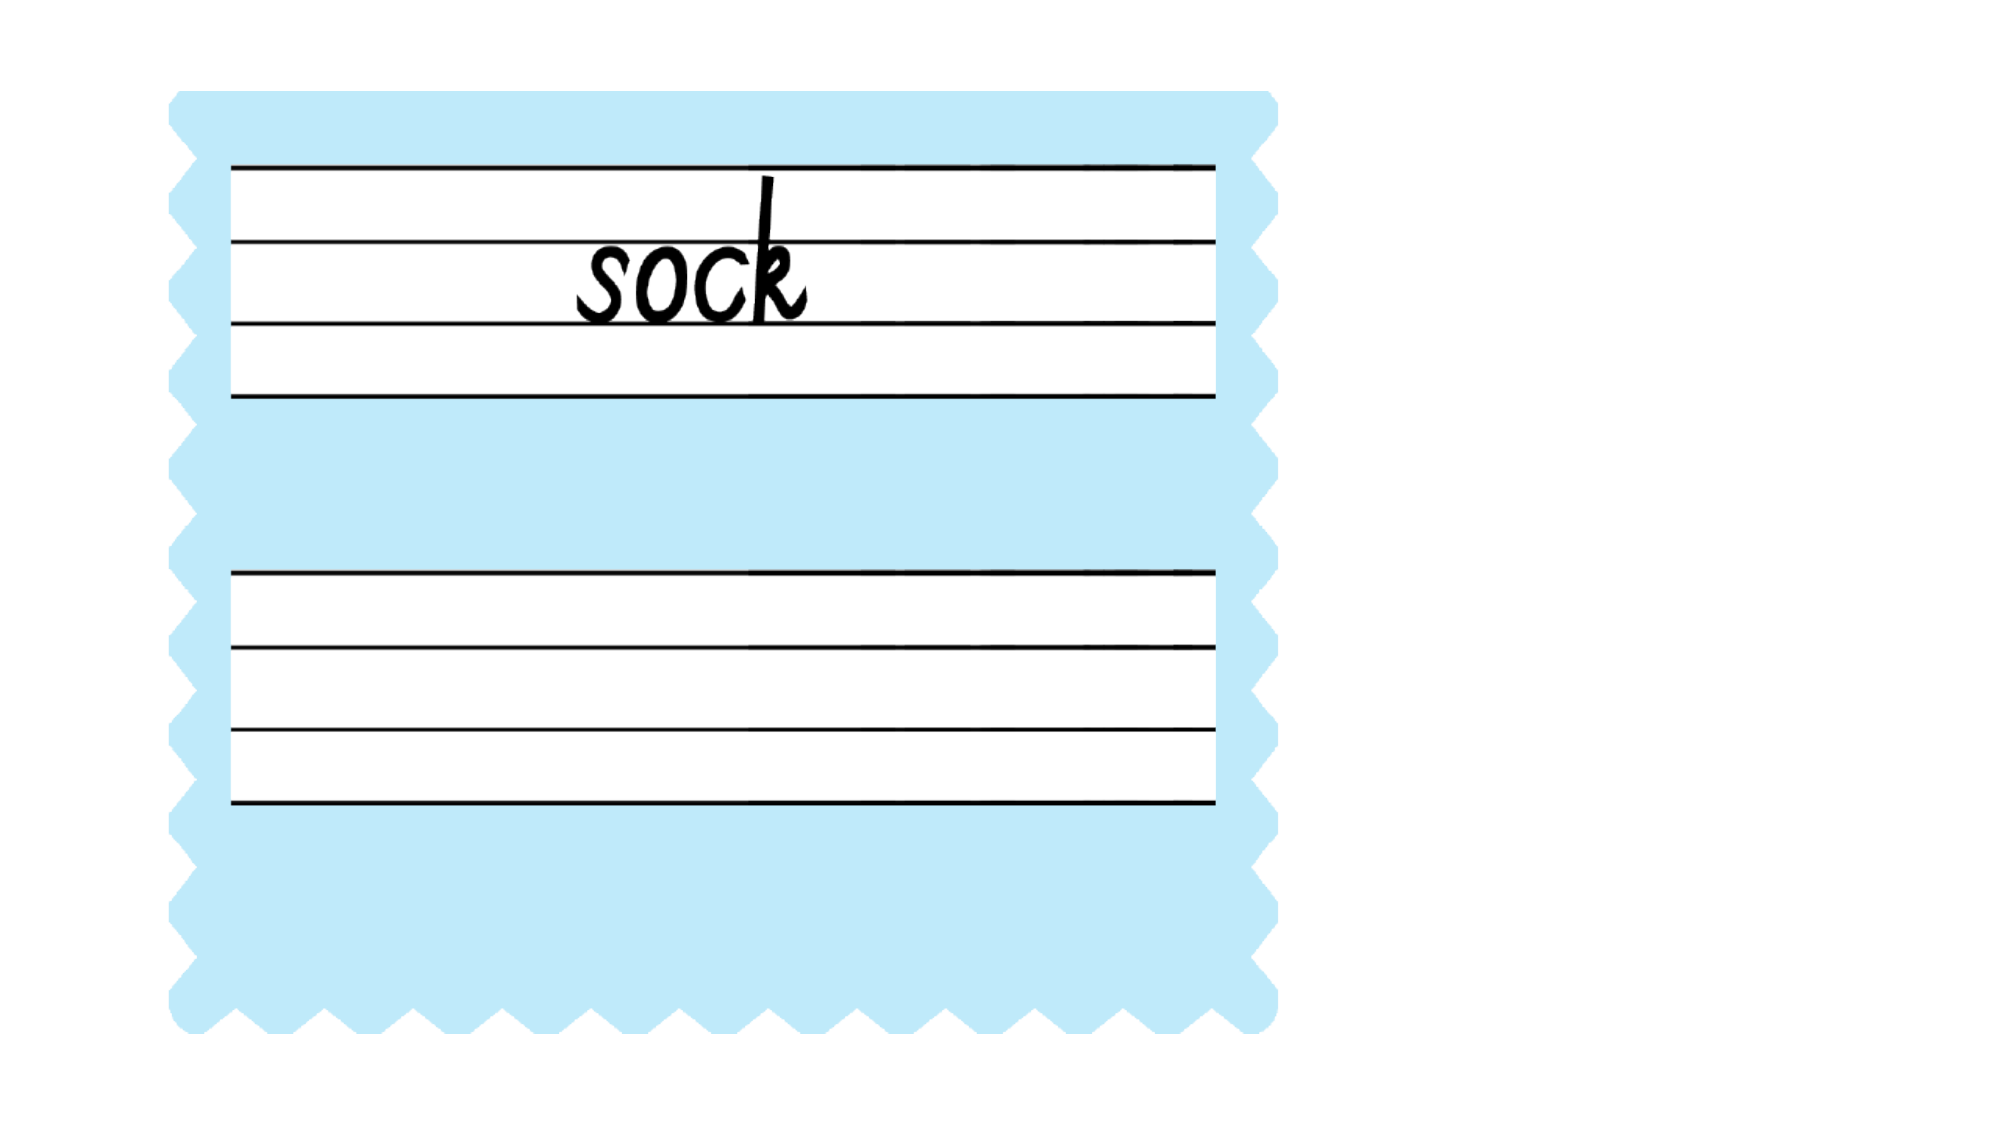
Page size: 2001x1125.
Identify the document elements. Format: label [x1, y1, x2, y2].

picture [161, 91, 1291, 1034]
